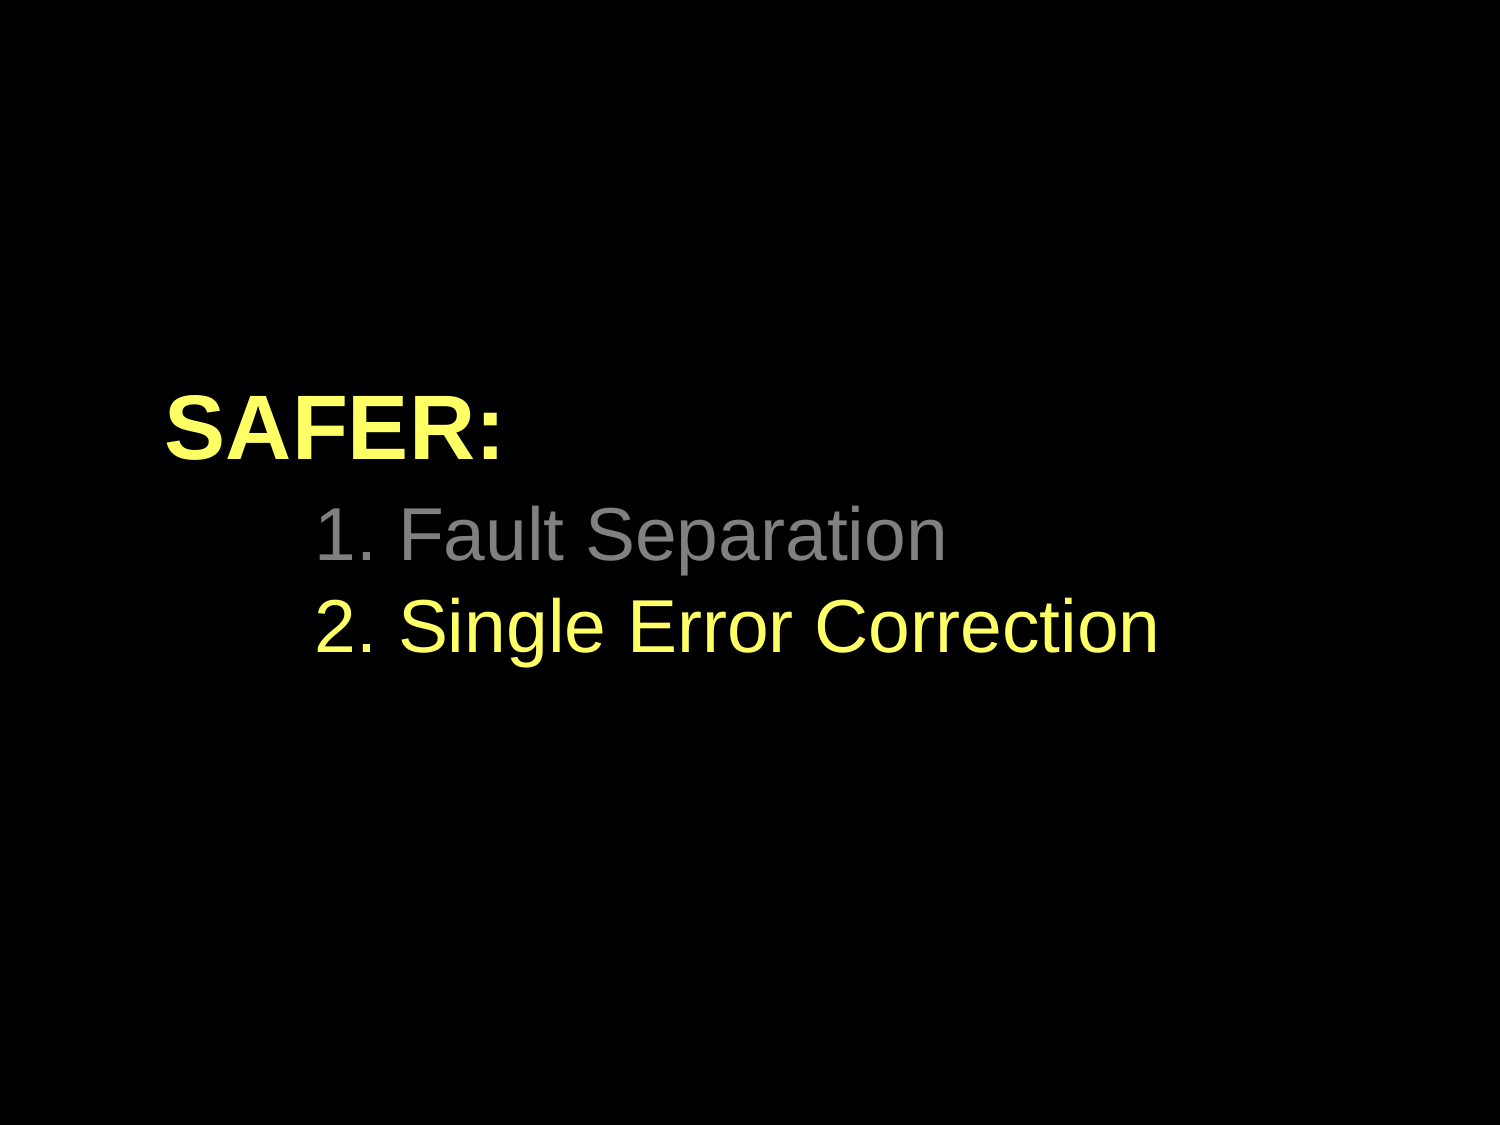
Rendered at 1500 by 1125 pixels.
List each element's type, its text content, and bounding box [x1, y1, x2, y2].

text_box SAFER: 1. Fault Separation 2. Single Error Correction [0, 0, 1500, 1125]
